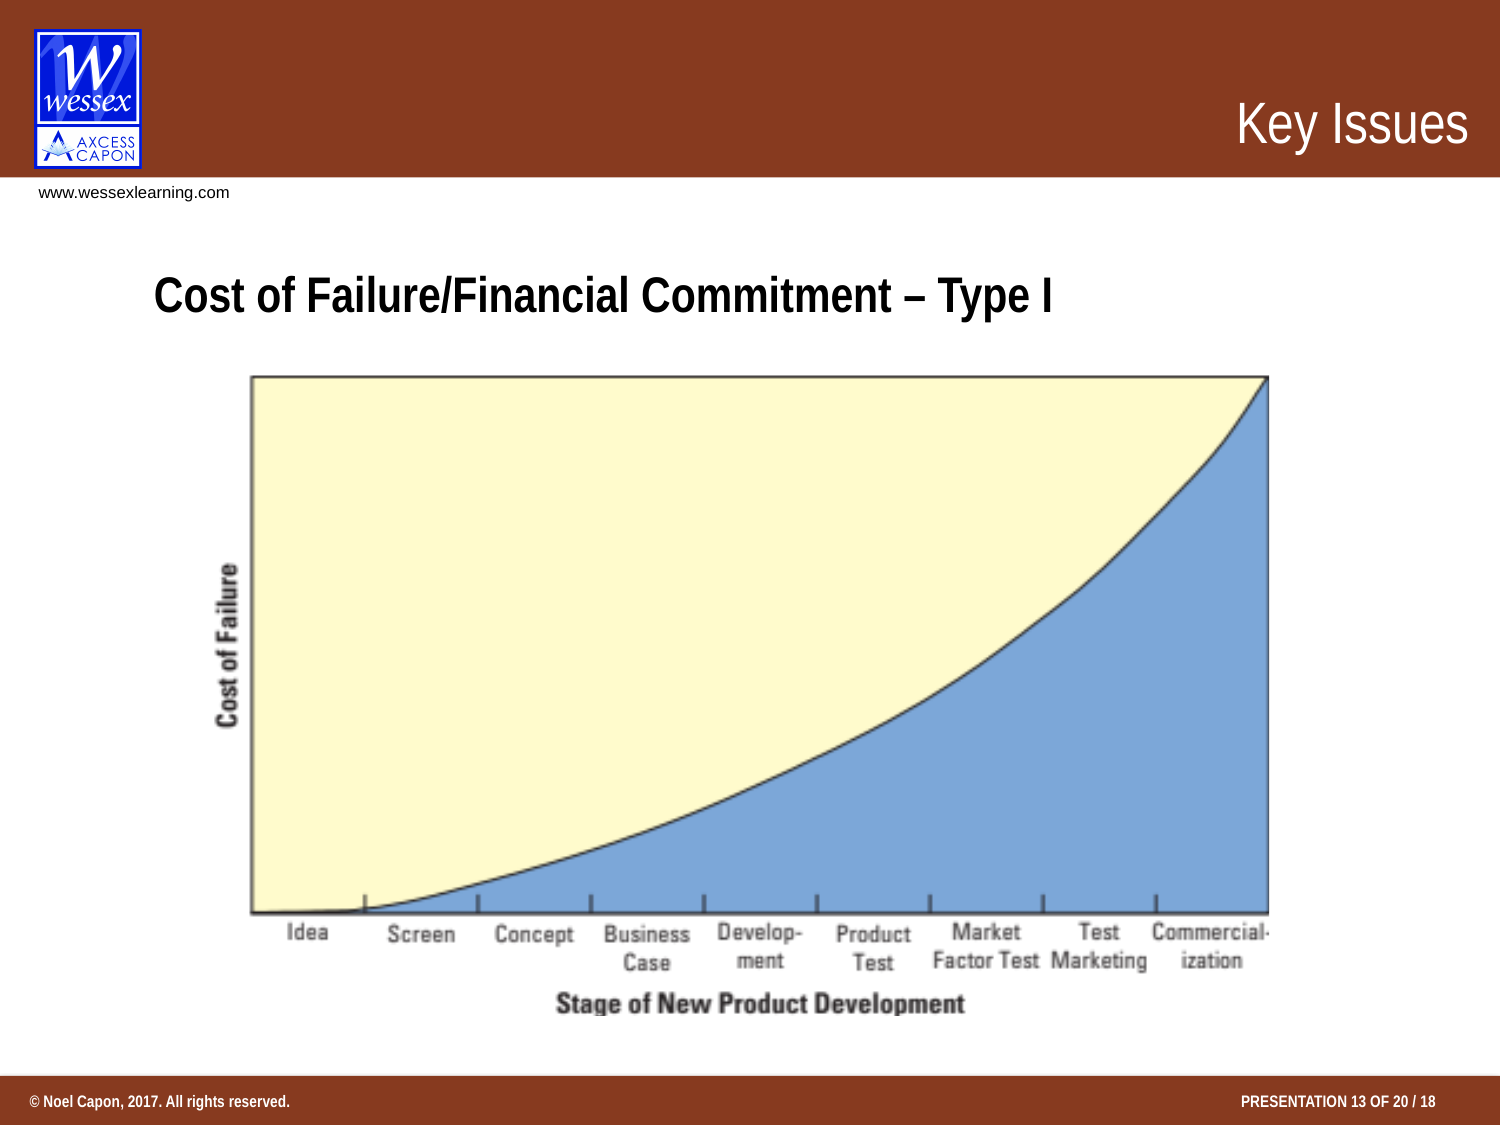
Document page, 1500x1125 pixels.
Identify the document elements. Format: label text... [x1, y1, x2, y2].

text_box Cost of Failure/Financial Commitment – Type I [153, 262, 1462, 323]
picture [212, 374, 1270, 1016]
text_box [34, 28, 232, 203]
text_box Key Issues [0, 0, 1500, 178]
